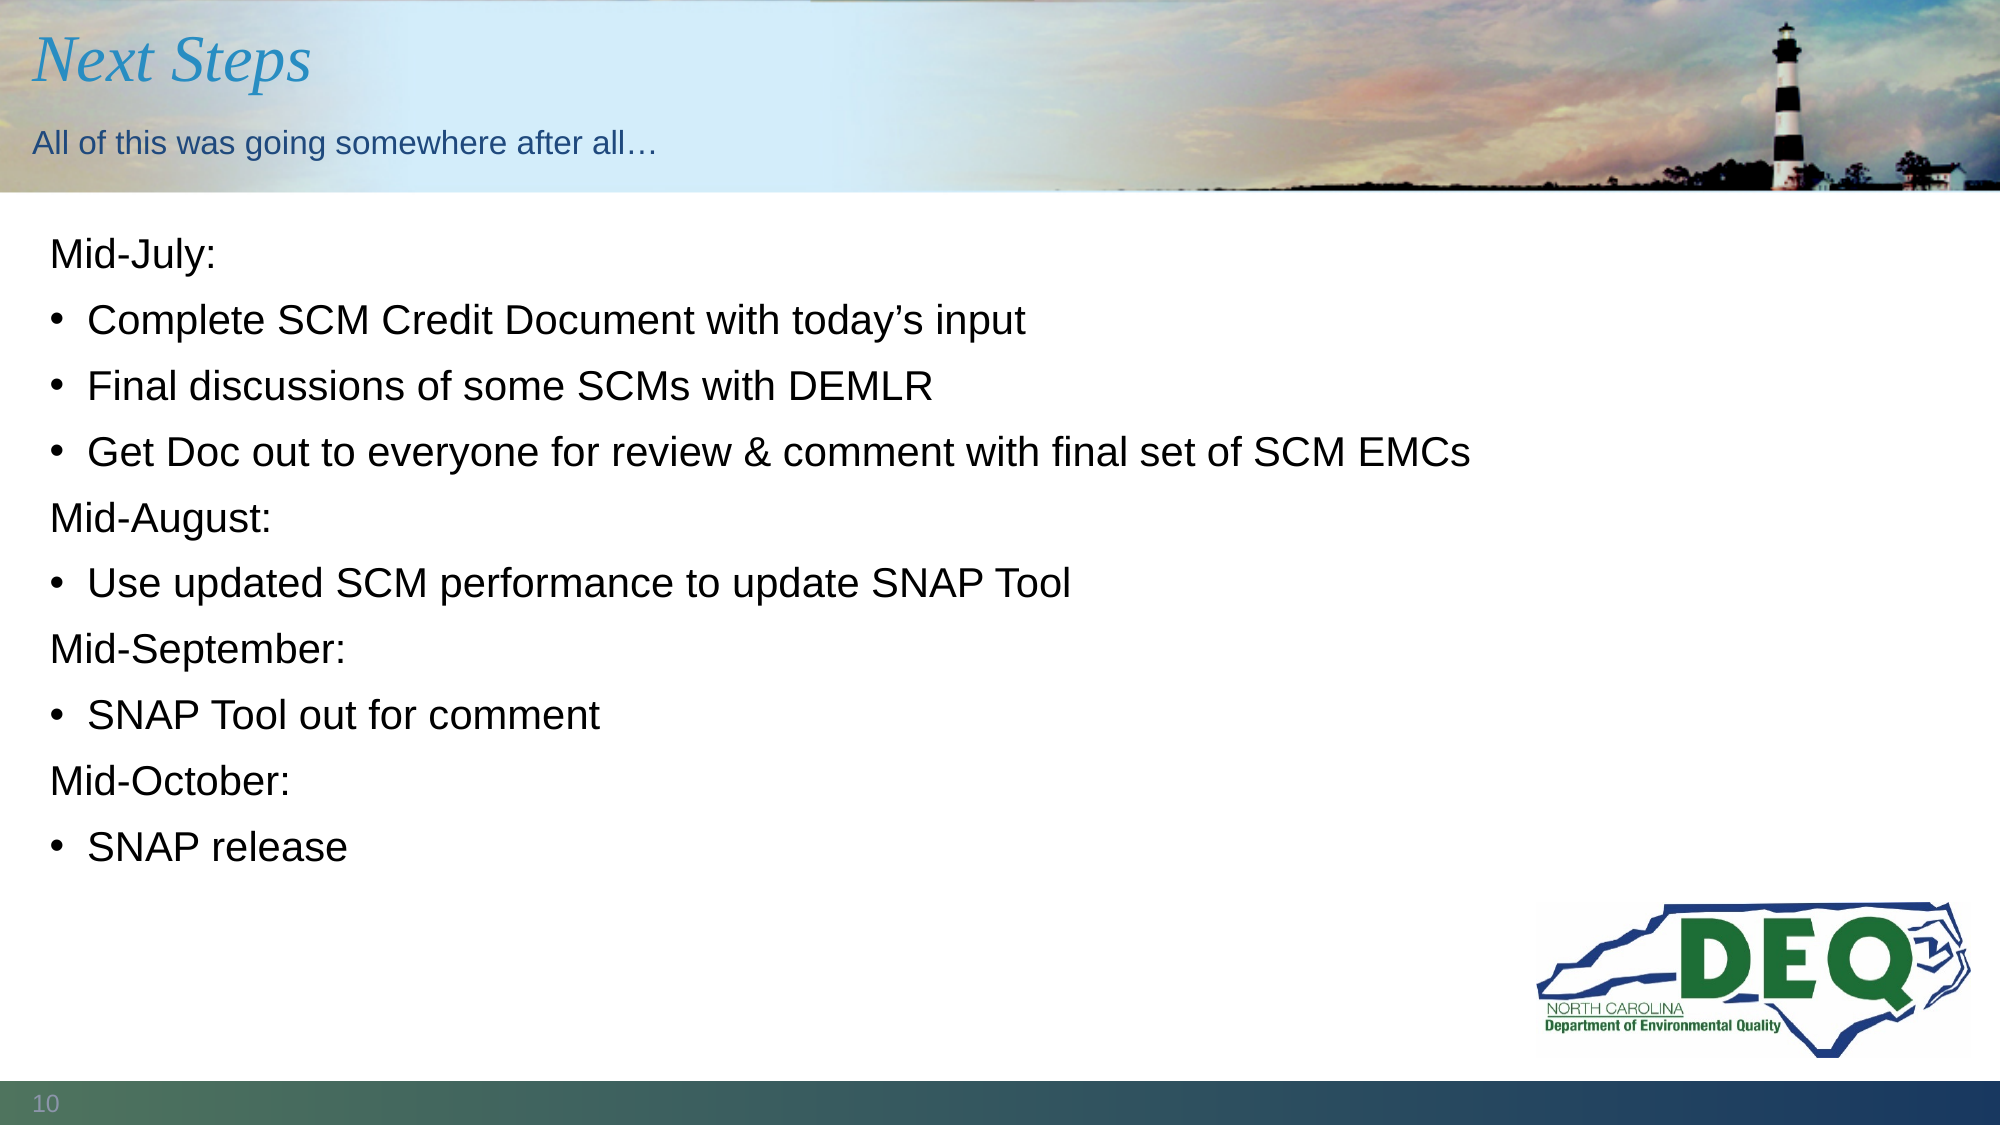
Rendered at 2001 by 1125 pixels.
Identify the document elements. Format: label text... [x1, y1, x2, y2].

list Mid-July: Complete SCM Credit Document with today’s input Final discussions of some SCMs with DEMLR Get Doc out to everyone for review & comment with final set of SCM EMCs Mid-August: Use updated SCM performance to update SNAP Tool Mid-September: SNAP Tool out for comment Mid-October: SNAP release [34, 225, 1760, 1006]
picture [1536, 902, 1971, 1058]
title Next Steps [17, 13, 1682, 106]
picture [0, 0, 2000, 219]
subtitle All of this was going somewhere after all… [17, 97, 1125, 191]
slide_number 10 [17, 1091, 468, 1114]
